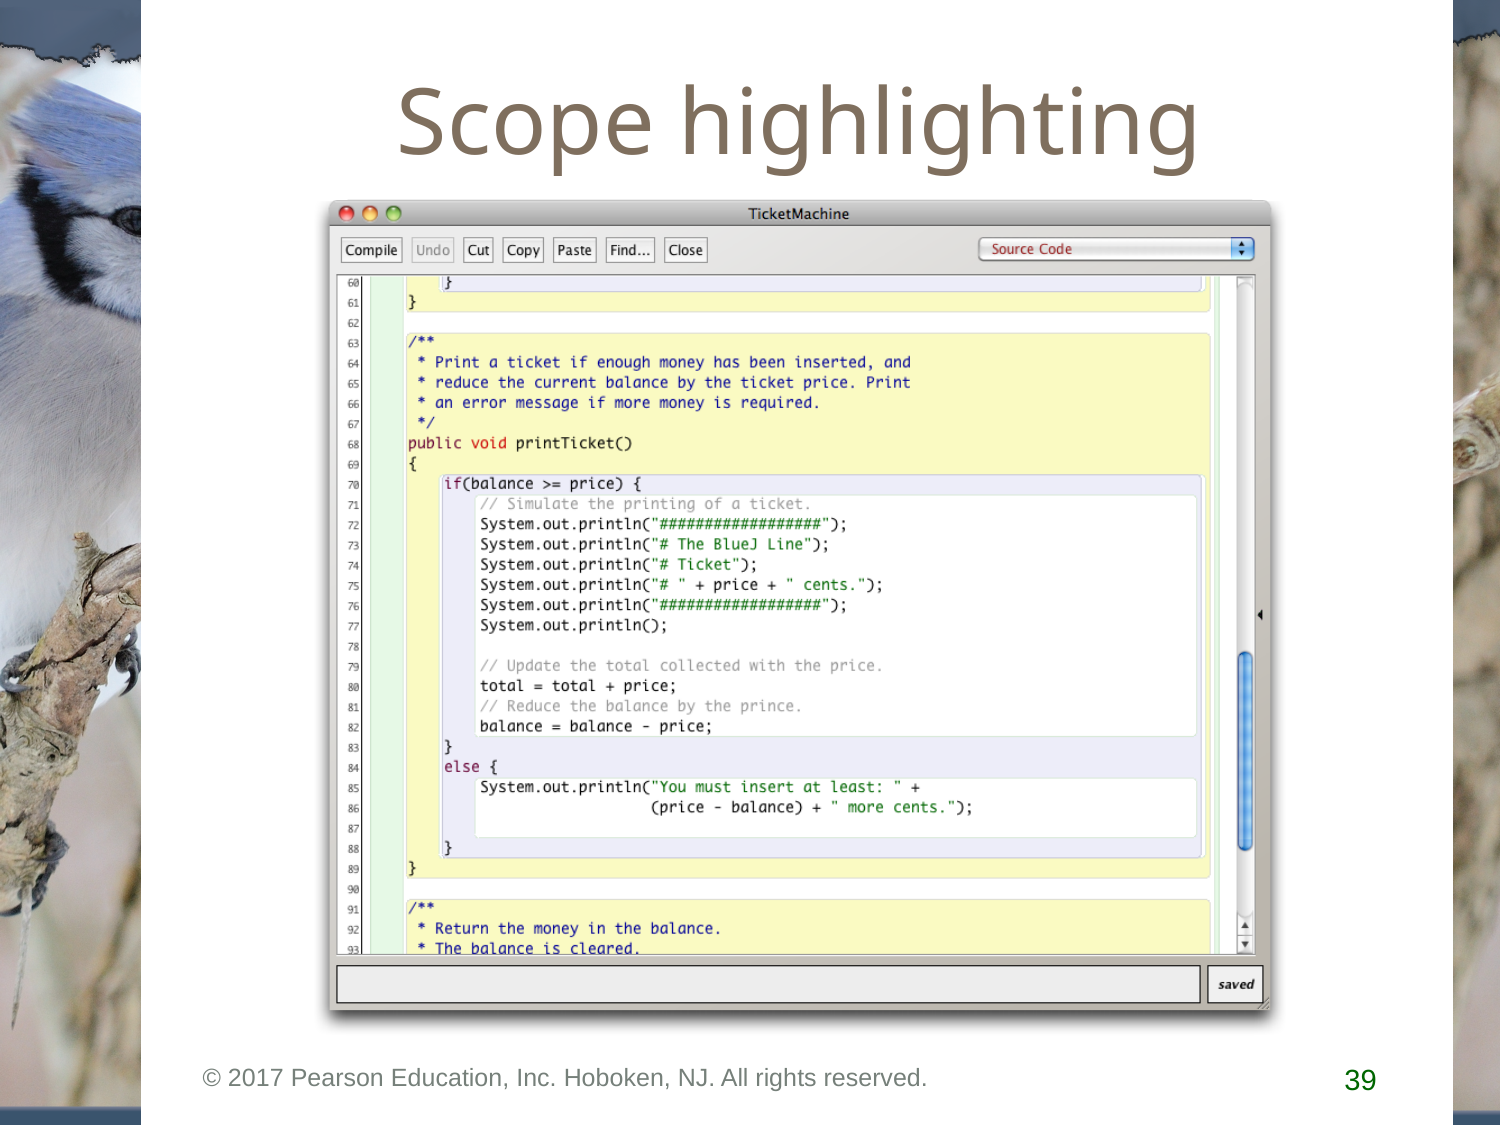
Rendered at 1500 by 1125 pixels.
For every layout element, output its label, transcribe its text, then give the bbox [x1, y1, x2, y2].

picture [313, 199, 1287, 1037]
title Scope highlighting [162, 62, 1438, 173]
footer © 2017 Pearson Education, Inc. Hoboken, NJ. All rights reserved. [187, 1054, 1325, 1105]
picture [0, 0, 141, 1125]
picture [1453, 0, 1500, 1125]
